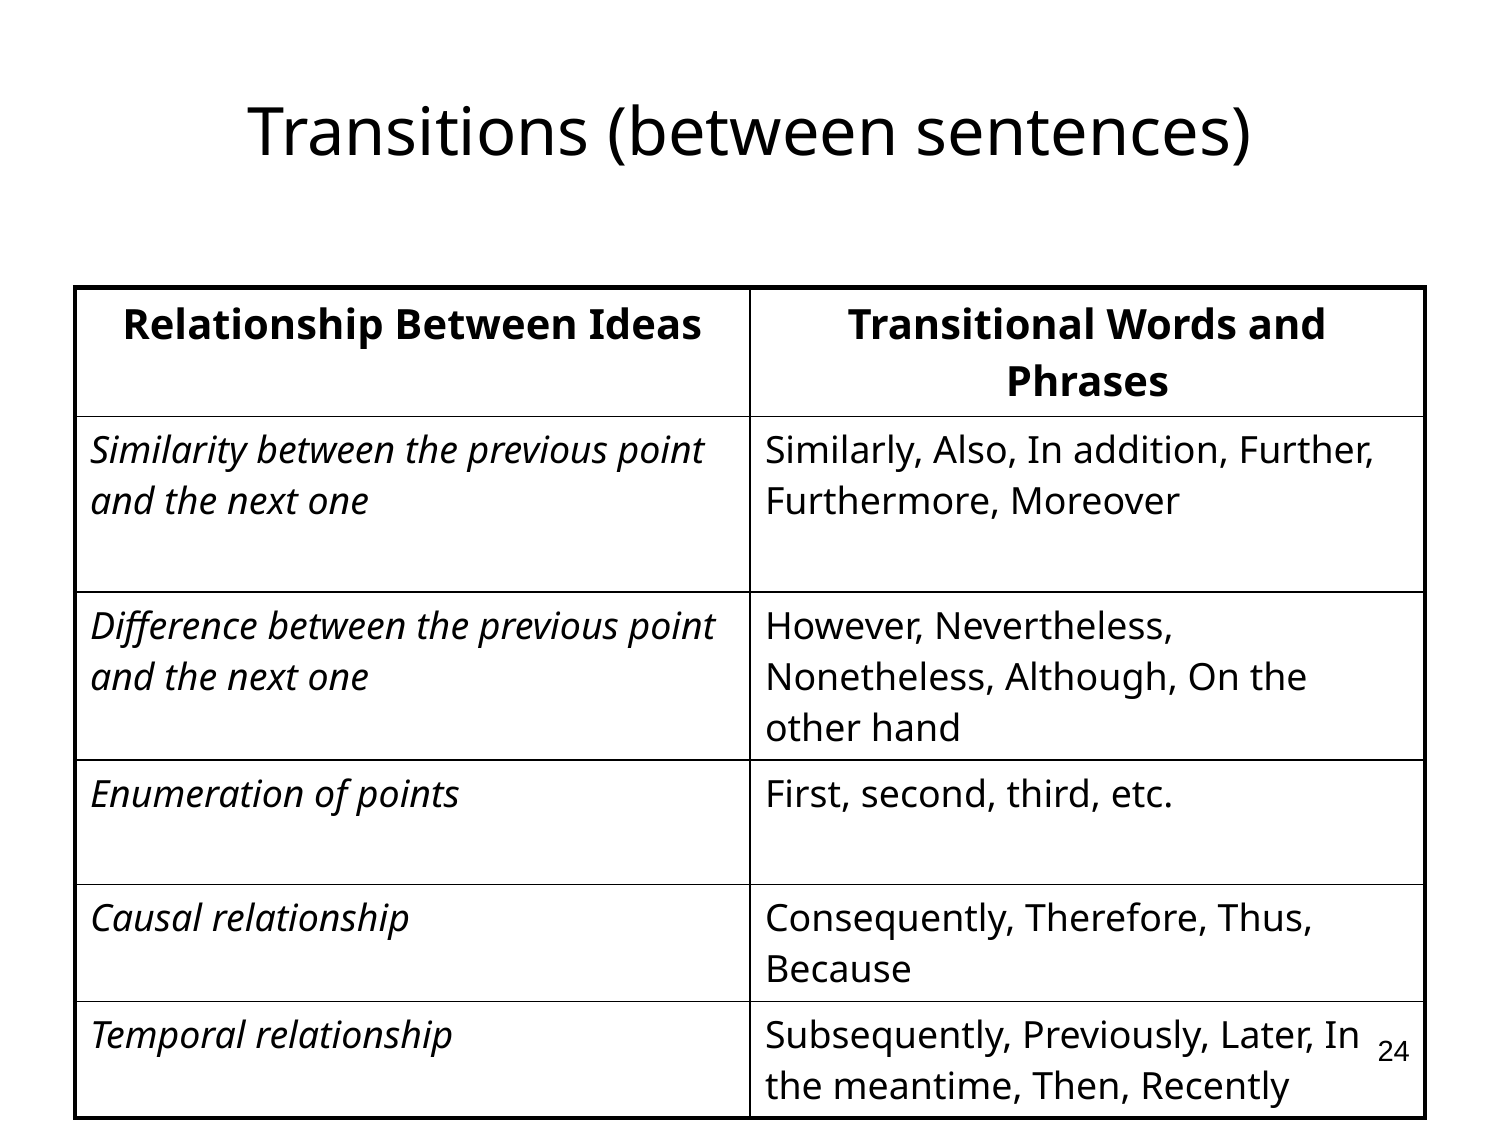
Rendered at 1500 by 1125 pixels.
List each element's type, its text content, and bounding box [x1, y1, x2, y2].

table_cell Similarity between the previous point and the next one [77, 417, 749, 591]
table_cell Subsequently, Previously, Later, In the meantime, Then, Recently [751, 1002, 1423, 1116]
table_cell Consequently, Therefore, Thus, Because [751, 885, 1423, 1001]
table_header Transitional Words and Phrases [751, 290, 1423, 416]
table_cell Enumeration of points [77, 761, 749, 884]
table_header Relationship Between Ideas [77, 290, 749, 416]
title Transitions (between sentences) [75, 45, 1425, 213]
table_cell Similarly, Also, In addition, Further, Furthermore, Moreover [751, 417, 1423, 591]
table_cell Difference between the previous point and the next one [77, 593, 749, 759]
table_cell However, Nevertheless, Nonetheless, Although, On the other hand [751, 593, 1423, 759]
table_cell Causal relationship [77, 885, 749, 1001]
table_cell First, second, third, etc. [751, 761, 1423, 884]
table_cell Temporal relationship [77, 1002, 749, 1116]
